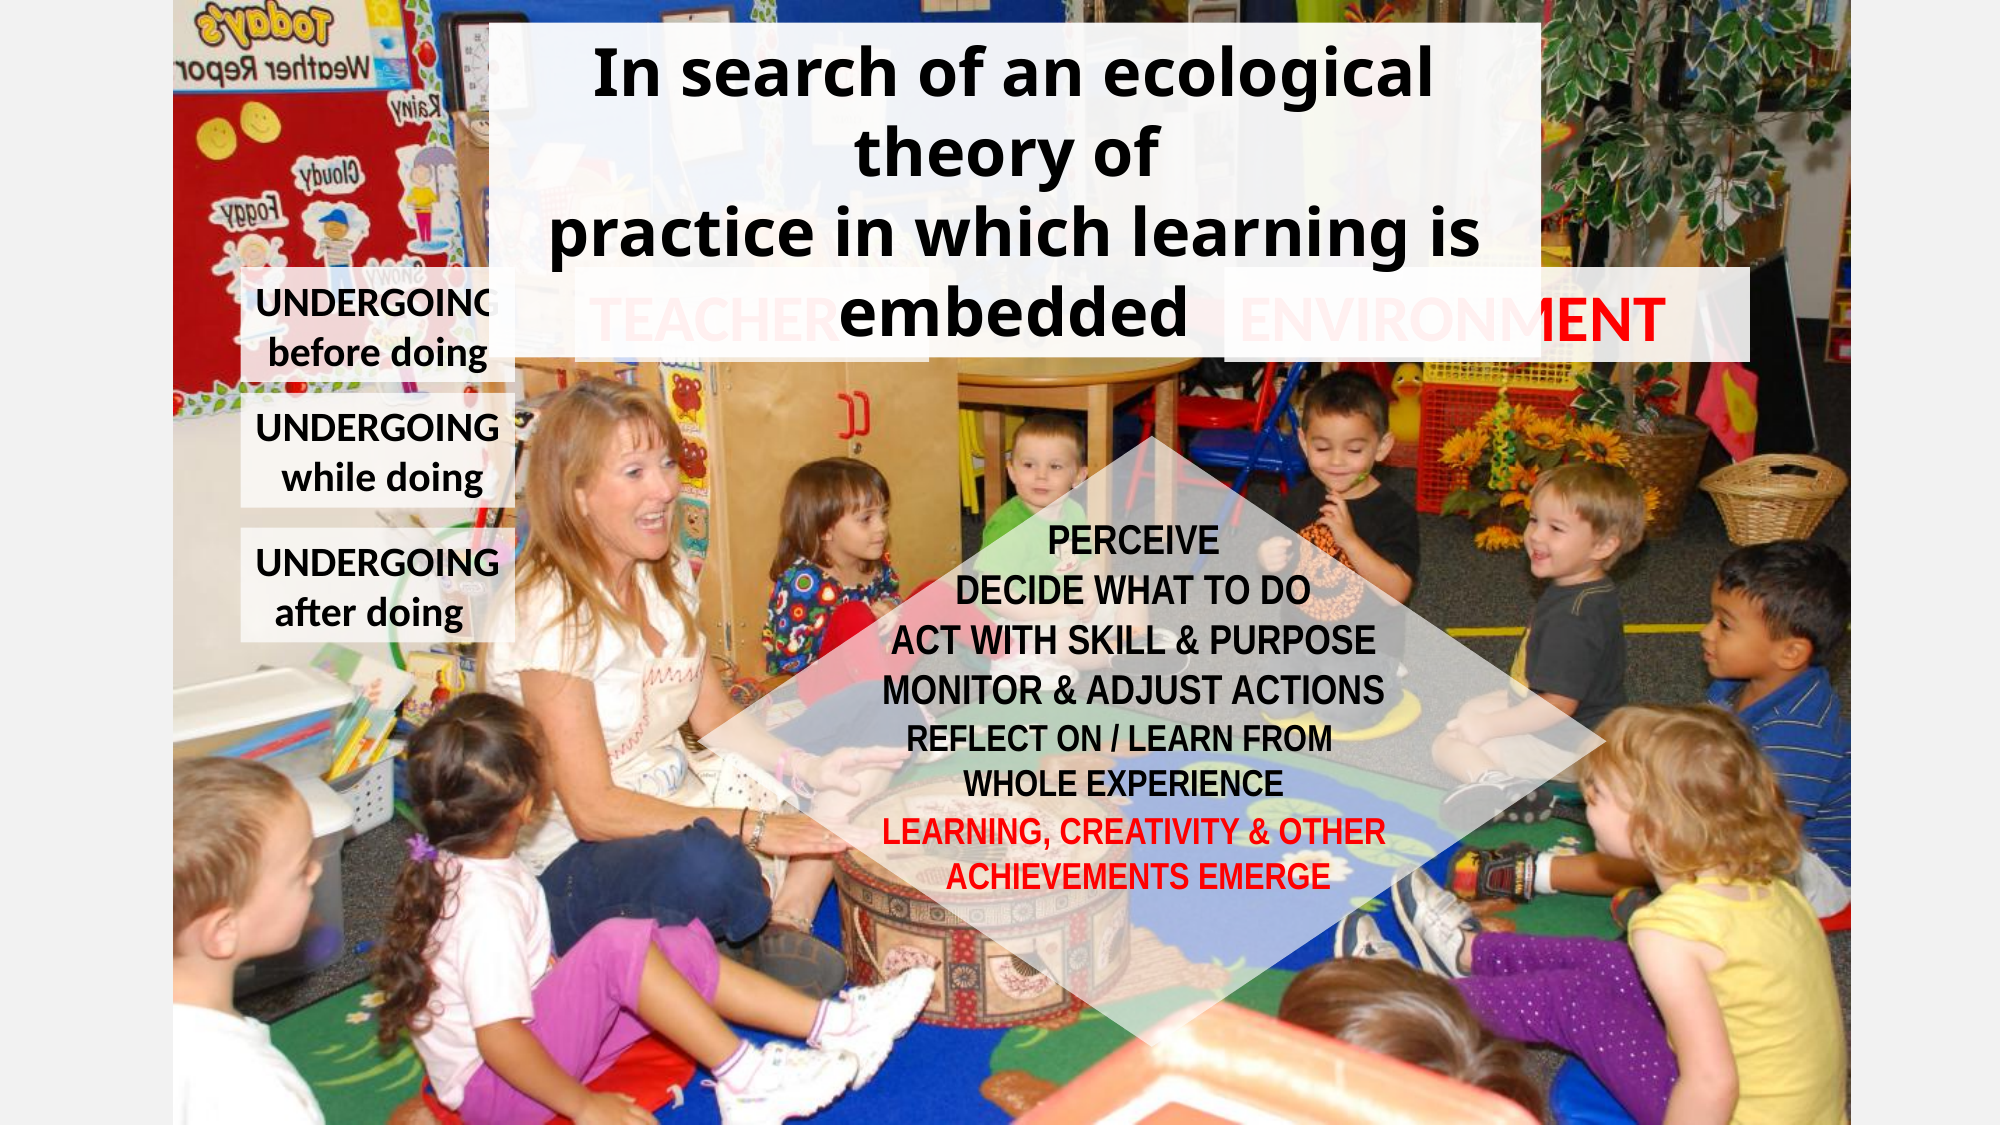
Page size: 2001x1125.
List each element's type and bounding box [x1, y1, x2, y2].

picture [172, 0, 1851, 1125]
